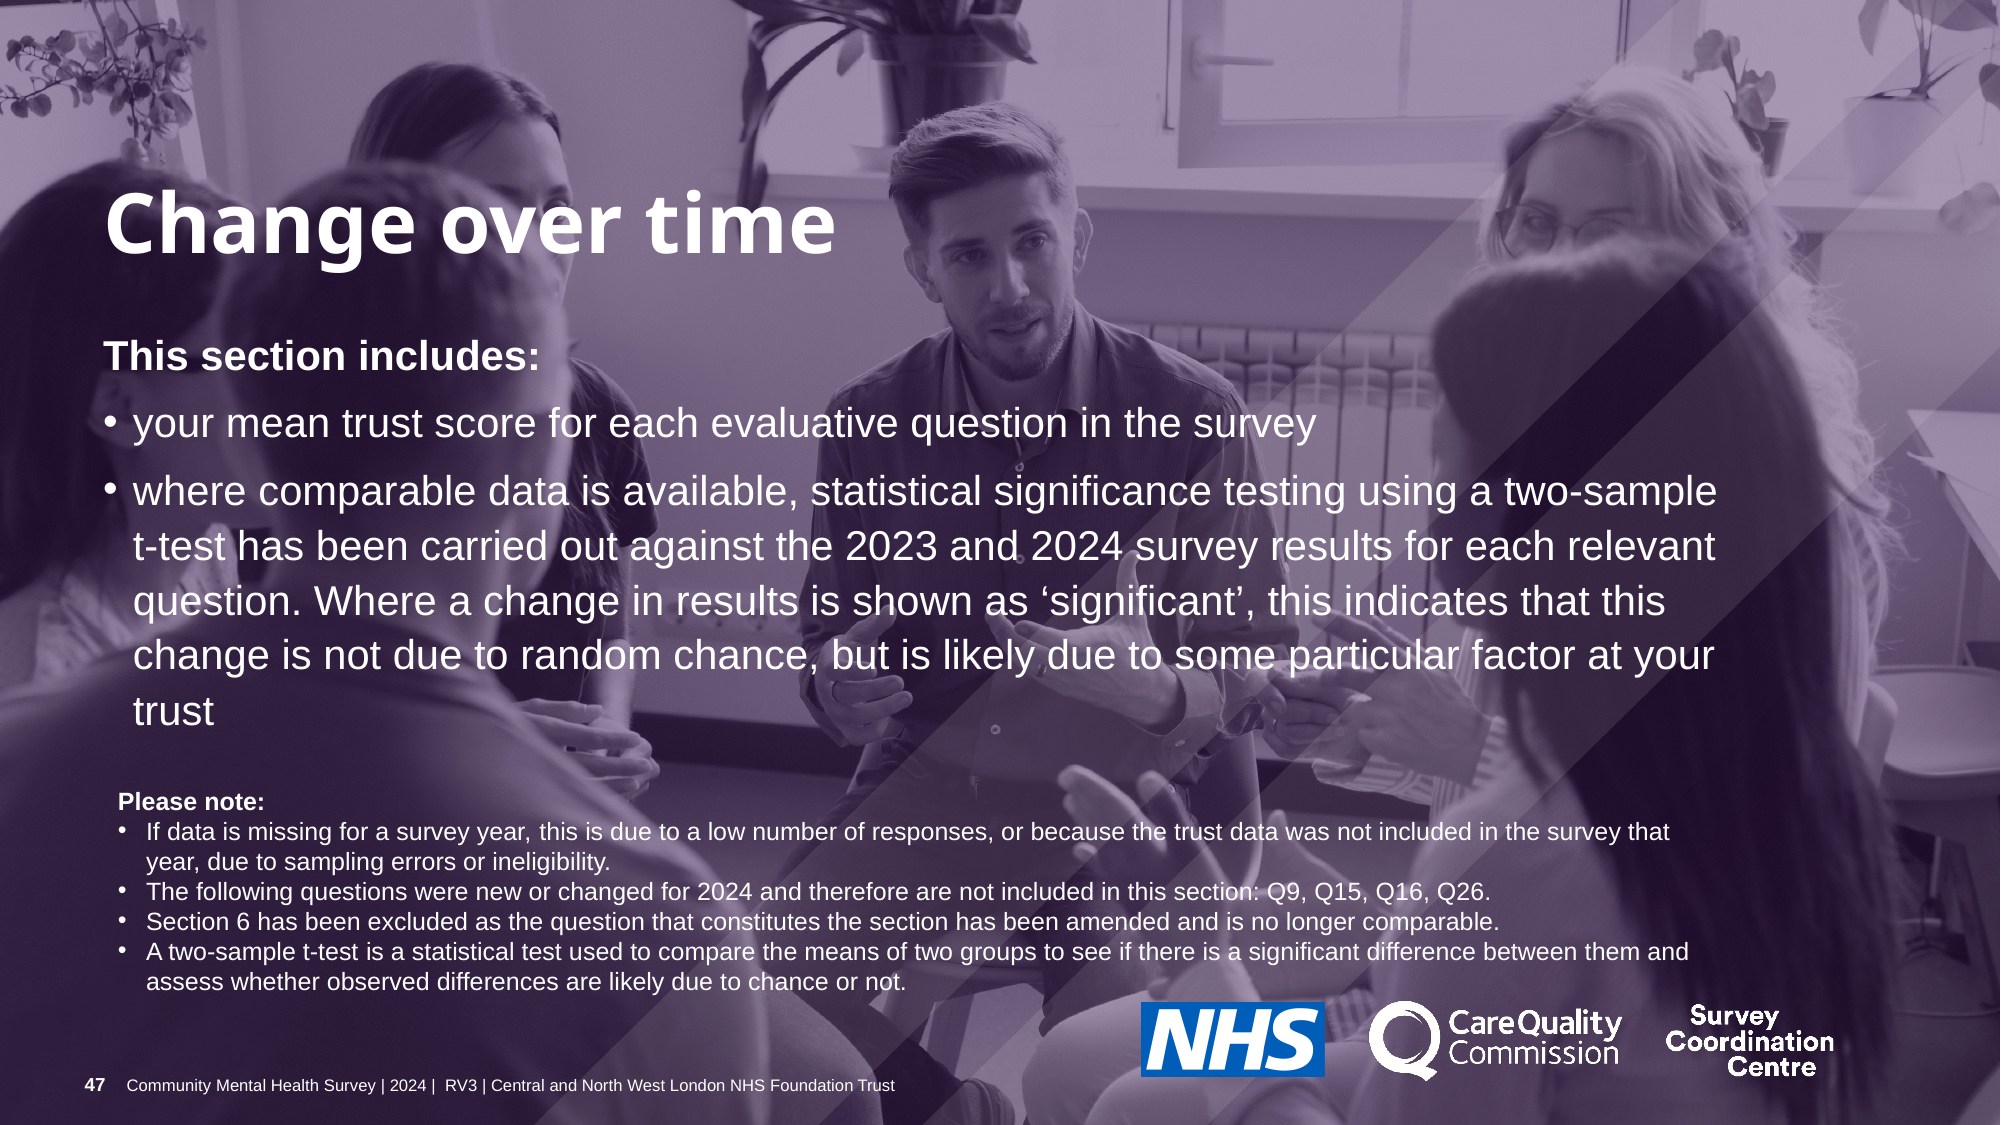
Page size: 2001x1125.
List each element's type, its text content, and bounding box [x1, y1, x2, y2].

picture [1141, 1003, 1325, 1077]
picture [1357, 1003, 1629, 1091]
picture [1663, 1001, 1836, 1079]
text_box Please note: If data is missing for a survey year, this is due to a low number of responses, or because the trust data was not included in the survey that year, due to sampling errors or ineligibility. The following questions were new or changed for 2024 and therefore are not included in this section: Q9, Q15, Q16, Q26. Section 6 has been excluded as the question that constitutes the section has been amended and is no longer comparable. A two-sample t-test is a statistical test used to compare the means of two groups to see if there is a significant difference between them and assess whether observed differences are likely due to chance or not. [103, 777, 1710, 1003]
title Change over time [103, 181, 949, 273]
text_box This section includes: your mean trust score for each evaluative question in the survey where comparable data is available, statistical significance testing using a two-sample t-test has been carried out against the 2023 and 2024 survey results for each relevant question. Where a change in results is shown as ‘significant’, this indicates that this change is not due to random chance, but is likely due to some particular factor at your trust [103, 323, 1747, 801]
text_box 47 [84, 1065, 122, 1125]
